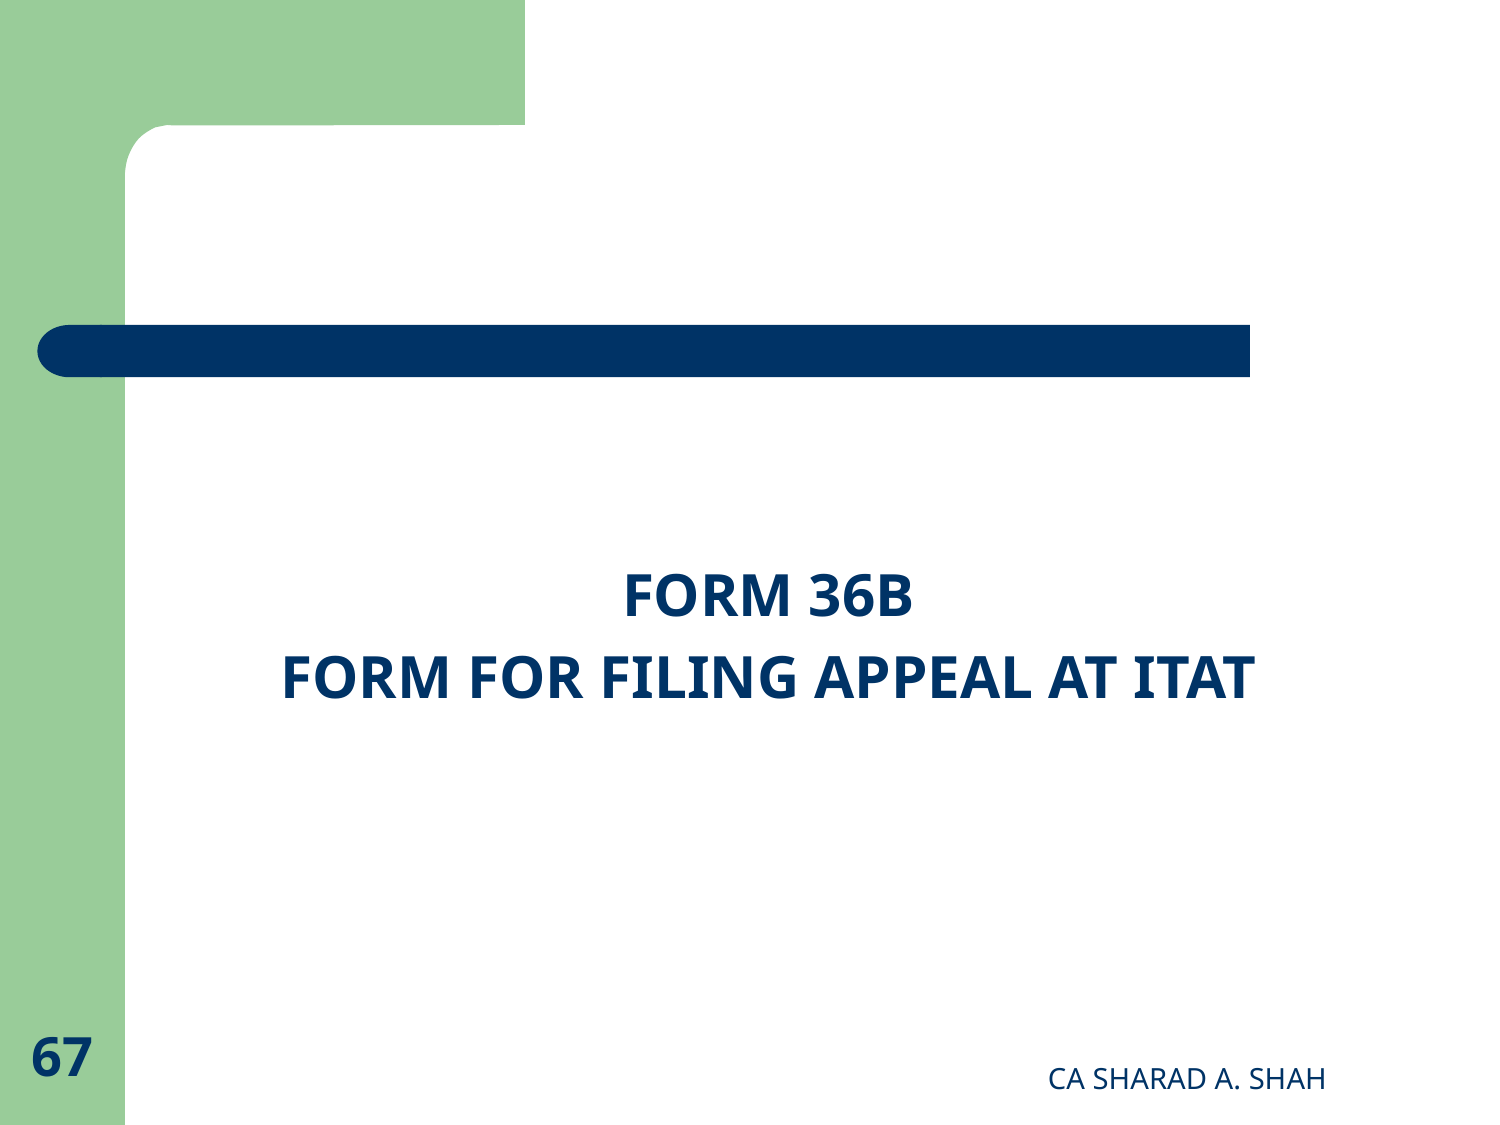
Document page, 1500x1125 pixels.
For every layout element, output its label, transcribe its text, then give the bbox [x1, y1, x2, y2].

footer CA SHARAD A. SHAH [949, 1024, 1426, 1104]
slide_number 67 [13, 1023, 111, 1105]
list FORM 36B FORM FOR FILING APPEAL AT ITAT [137, 387, 1400, 999]
